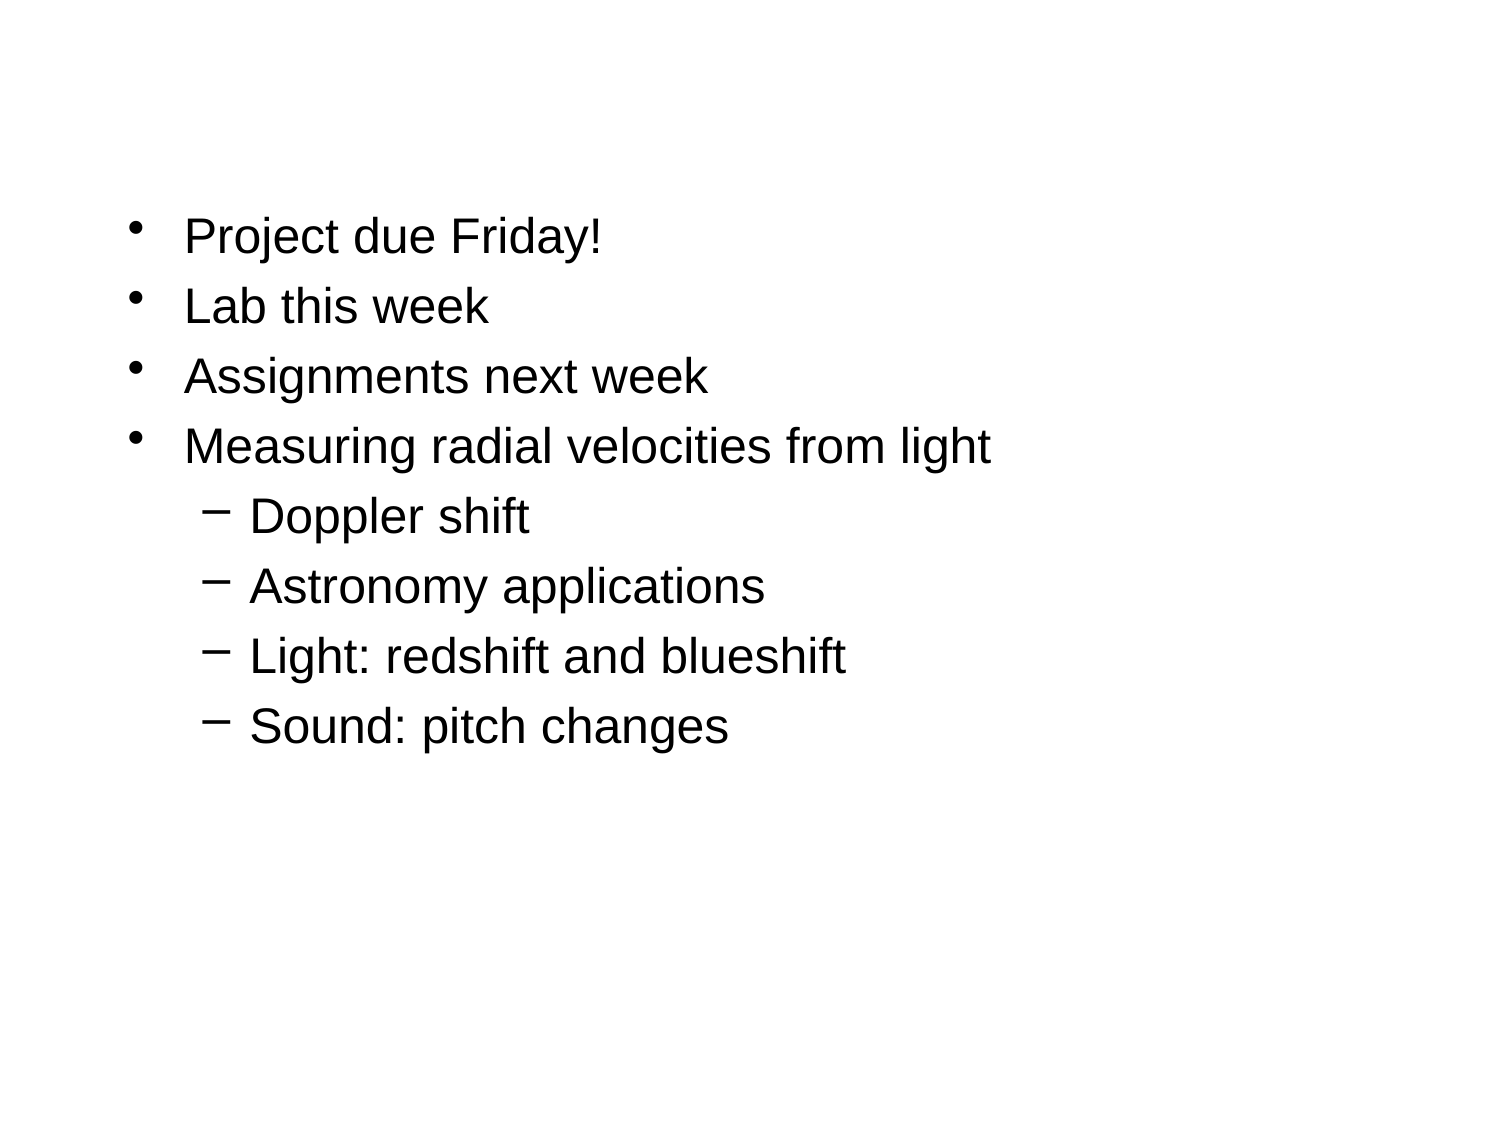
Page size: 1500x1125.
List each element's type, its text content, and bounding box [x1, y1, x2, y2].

list Project due Friday! Lab this week Assignments next week Measuring radial velocities from light Doppler shift Astronomy applications Light: redshift and blueshift Sound: pitch changes [112, 196, 1388, 871]
